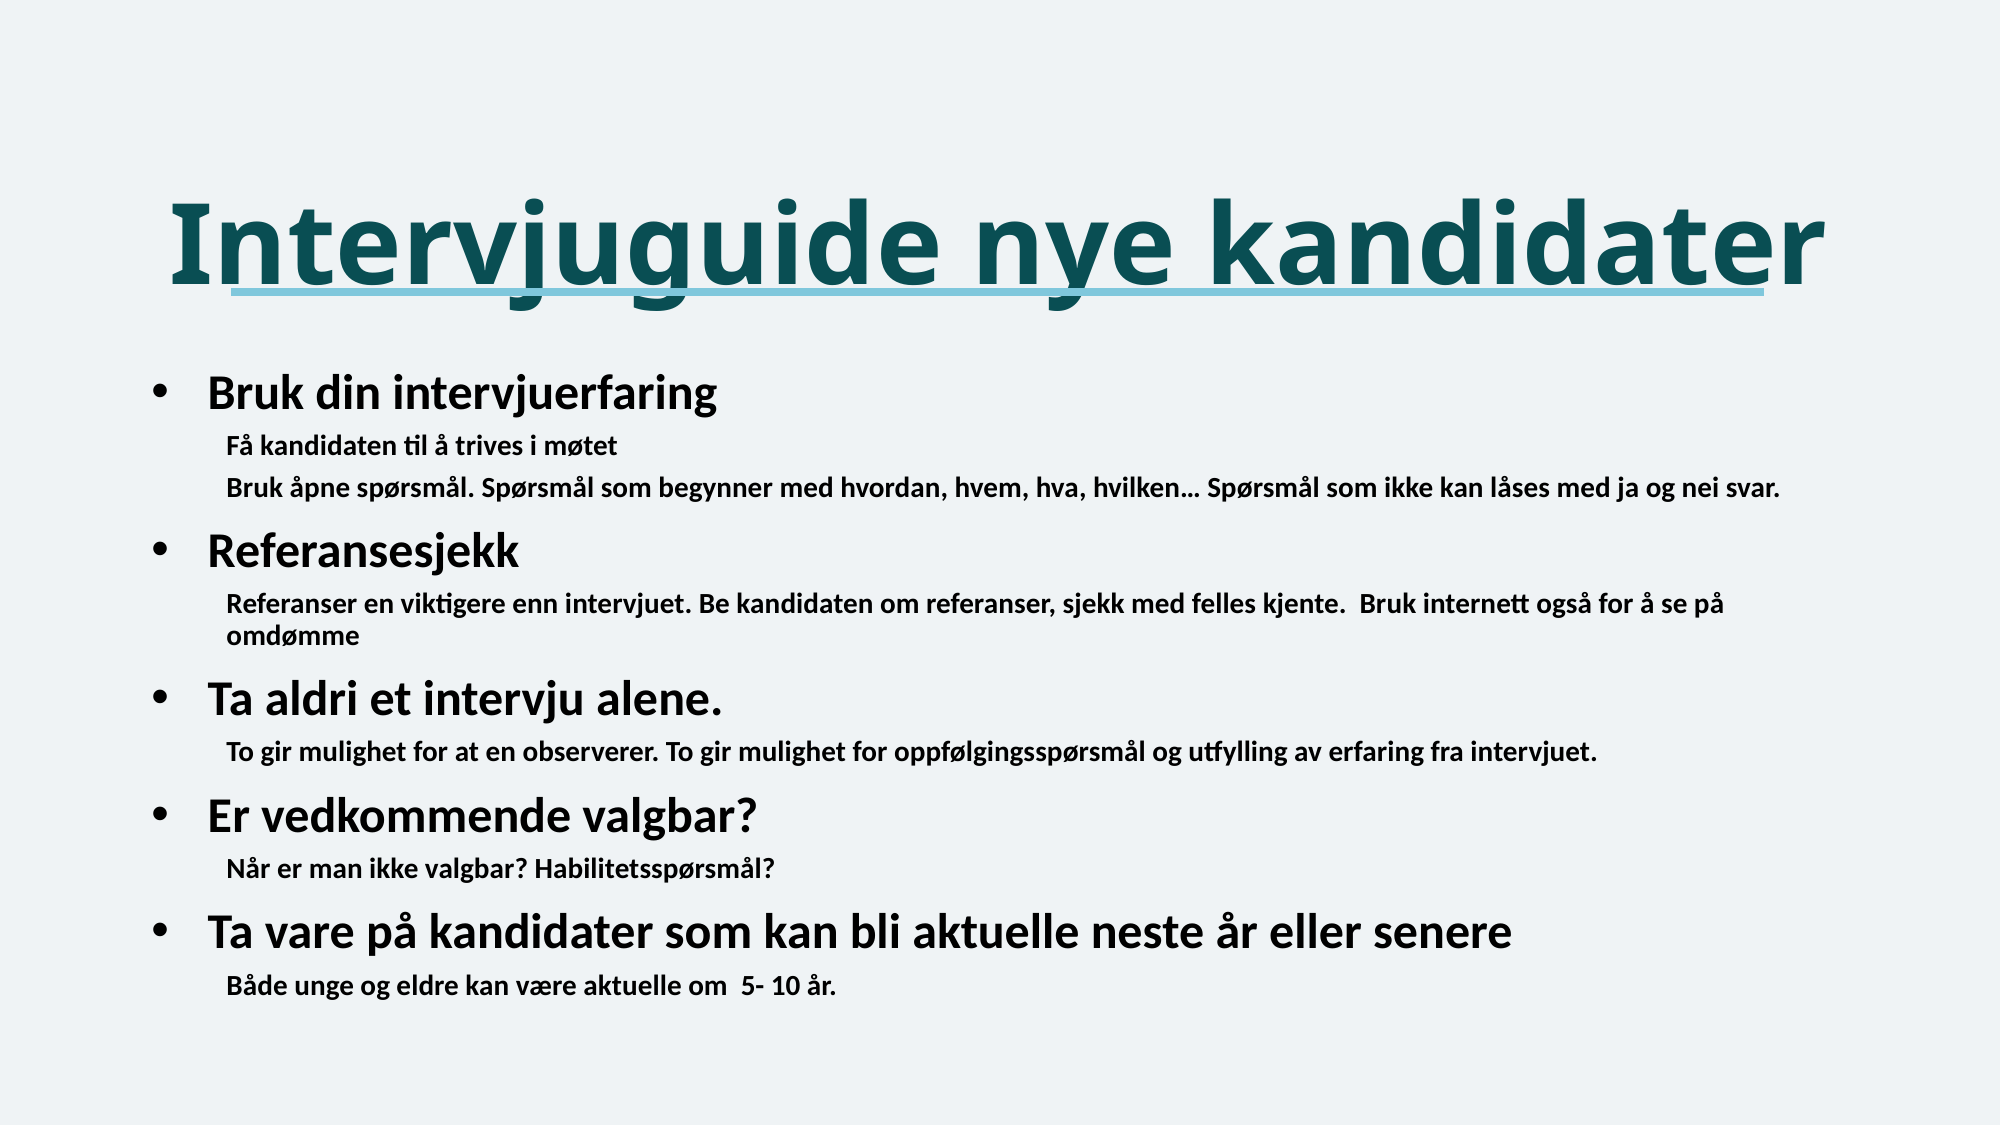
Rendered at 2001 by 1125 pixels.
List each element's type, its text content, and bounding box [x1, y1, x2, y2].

title Intervjuguide nye kandidater [136, 89, 1862, 317]
list Bruk din intervjuerfaring Få kandidaten til å trives i møtet Bruk åpne spørsmål. Spørsmål som begynner med hvordan, hvem, hva, hvilken… Spørsmål som ikke kan låses med ja og nei svar. Referansesjekk Referanser en viktigere enn intervjuet. Be kandidaten om referanser, sjekk med felles kjente. Bruk internett også for å se på omdømme Ta aldri et intervju alene. To gir mulighet for at en observerer. To gir mulighet for oppfølgingsspørsmål og utfylling av erfaring fra intervjuet. Er vedkommende valgbar? Når er man ikke valgbar? Habilitetsspørsmål? Ta vare på kandidater som kan bli aktuelle neste år eller senere Både unge og eldre kan være aktuelle om 5- 10 år. [136, 358, 1859, 1007]
